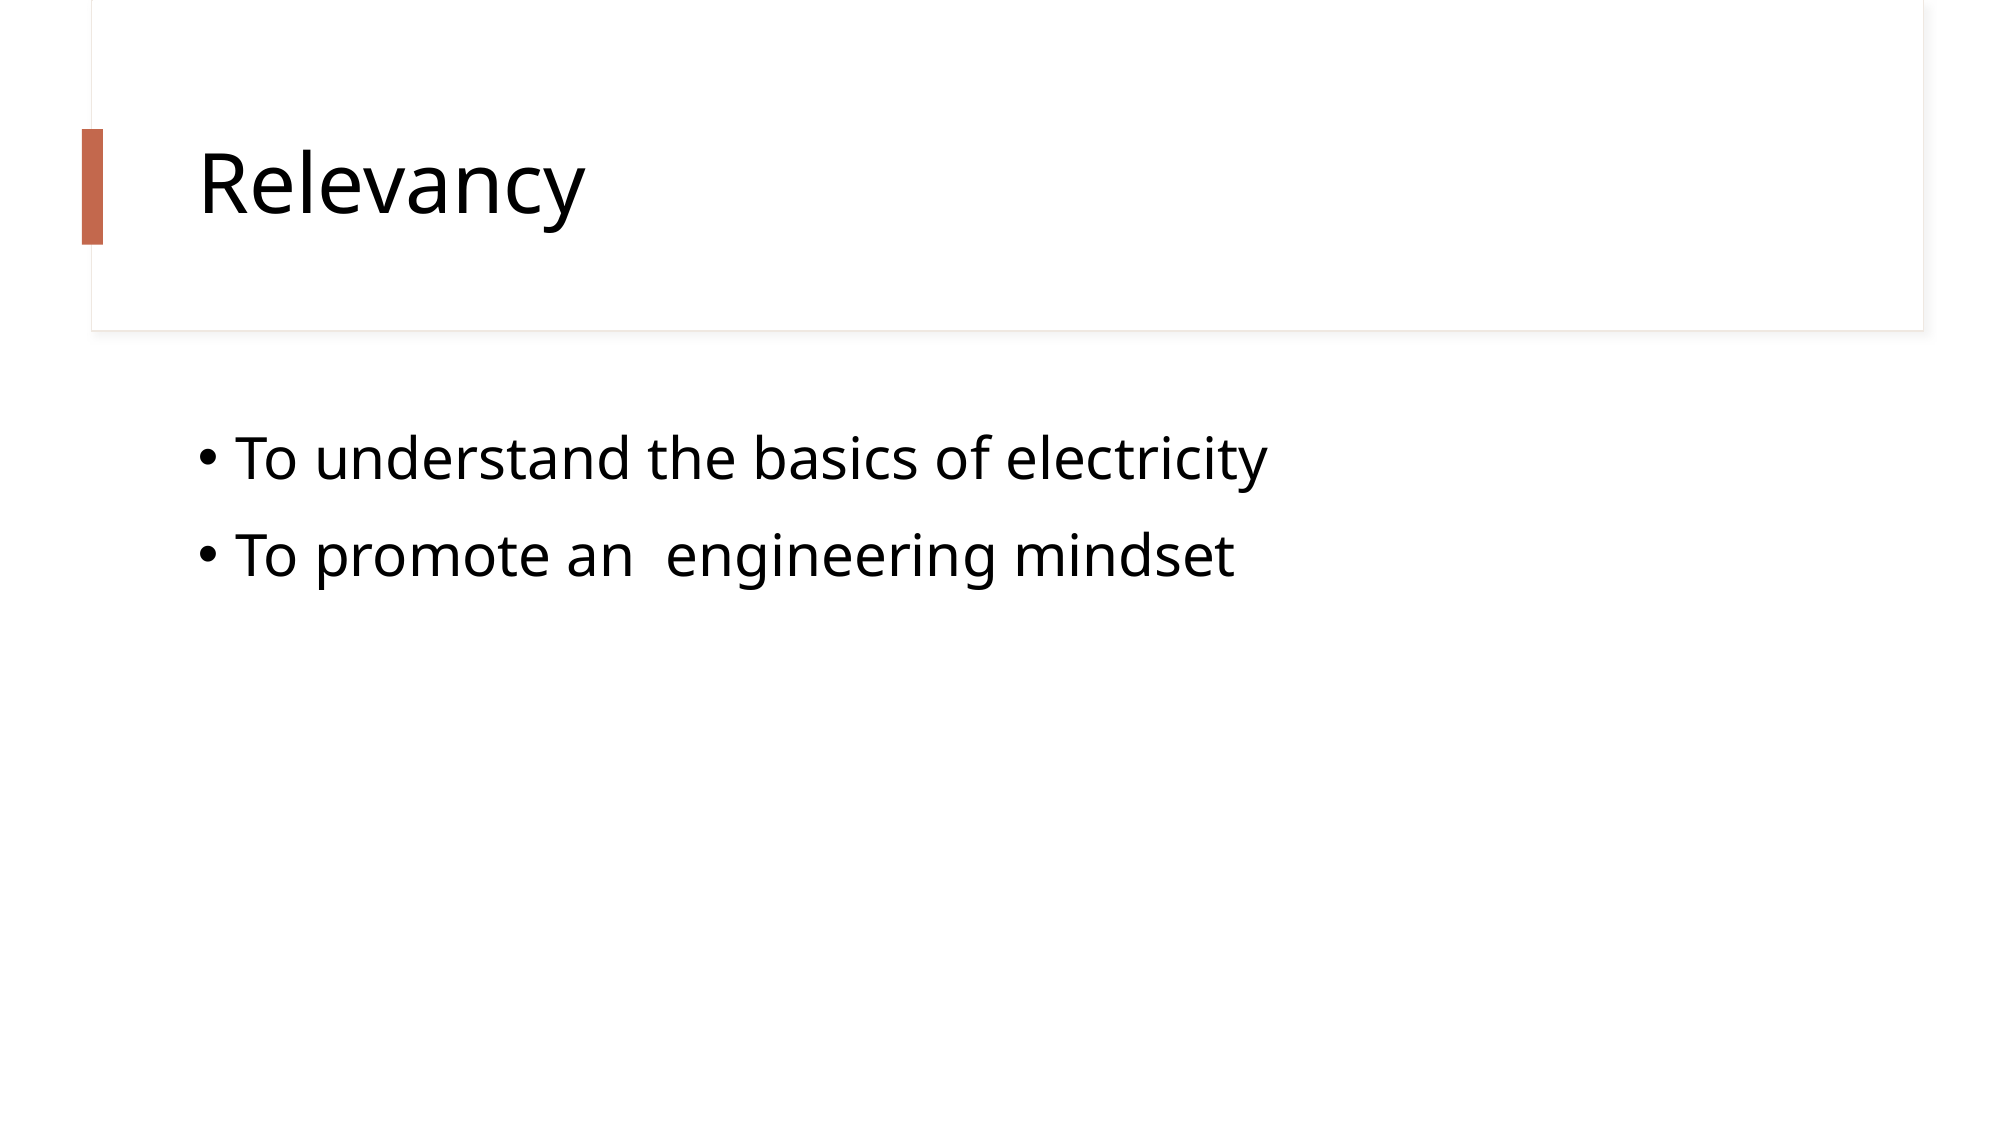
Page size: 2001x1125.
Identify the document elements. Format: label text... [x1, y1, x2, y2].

title Relevancy [183, 90, 1851, 284]
list To understand the basics of electricity To promote an engineering mindset [183, 406, 1851, 1013]
